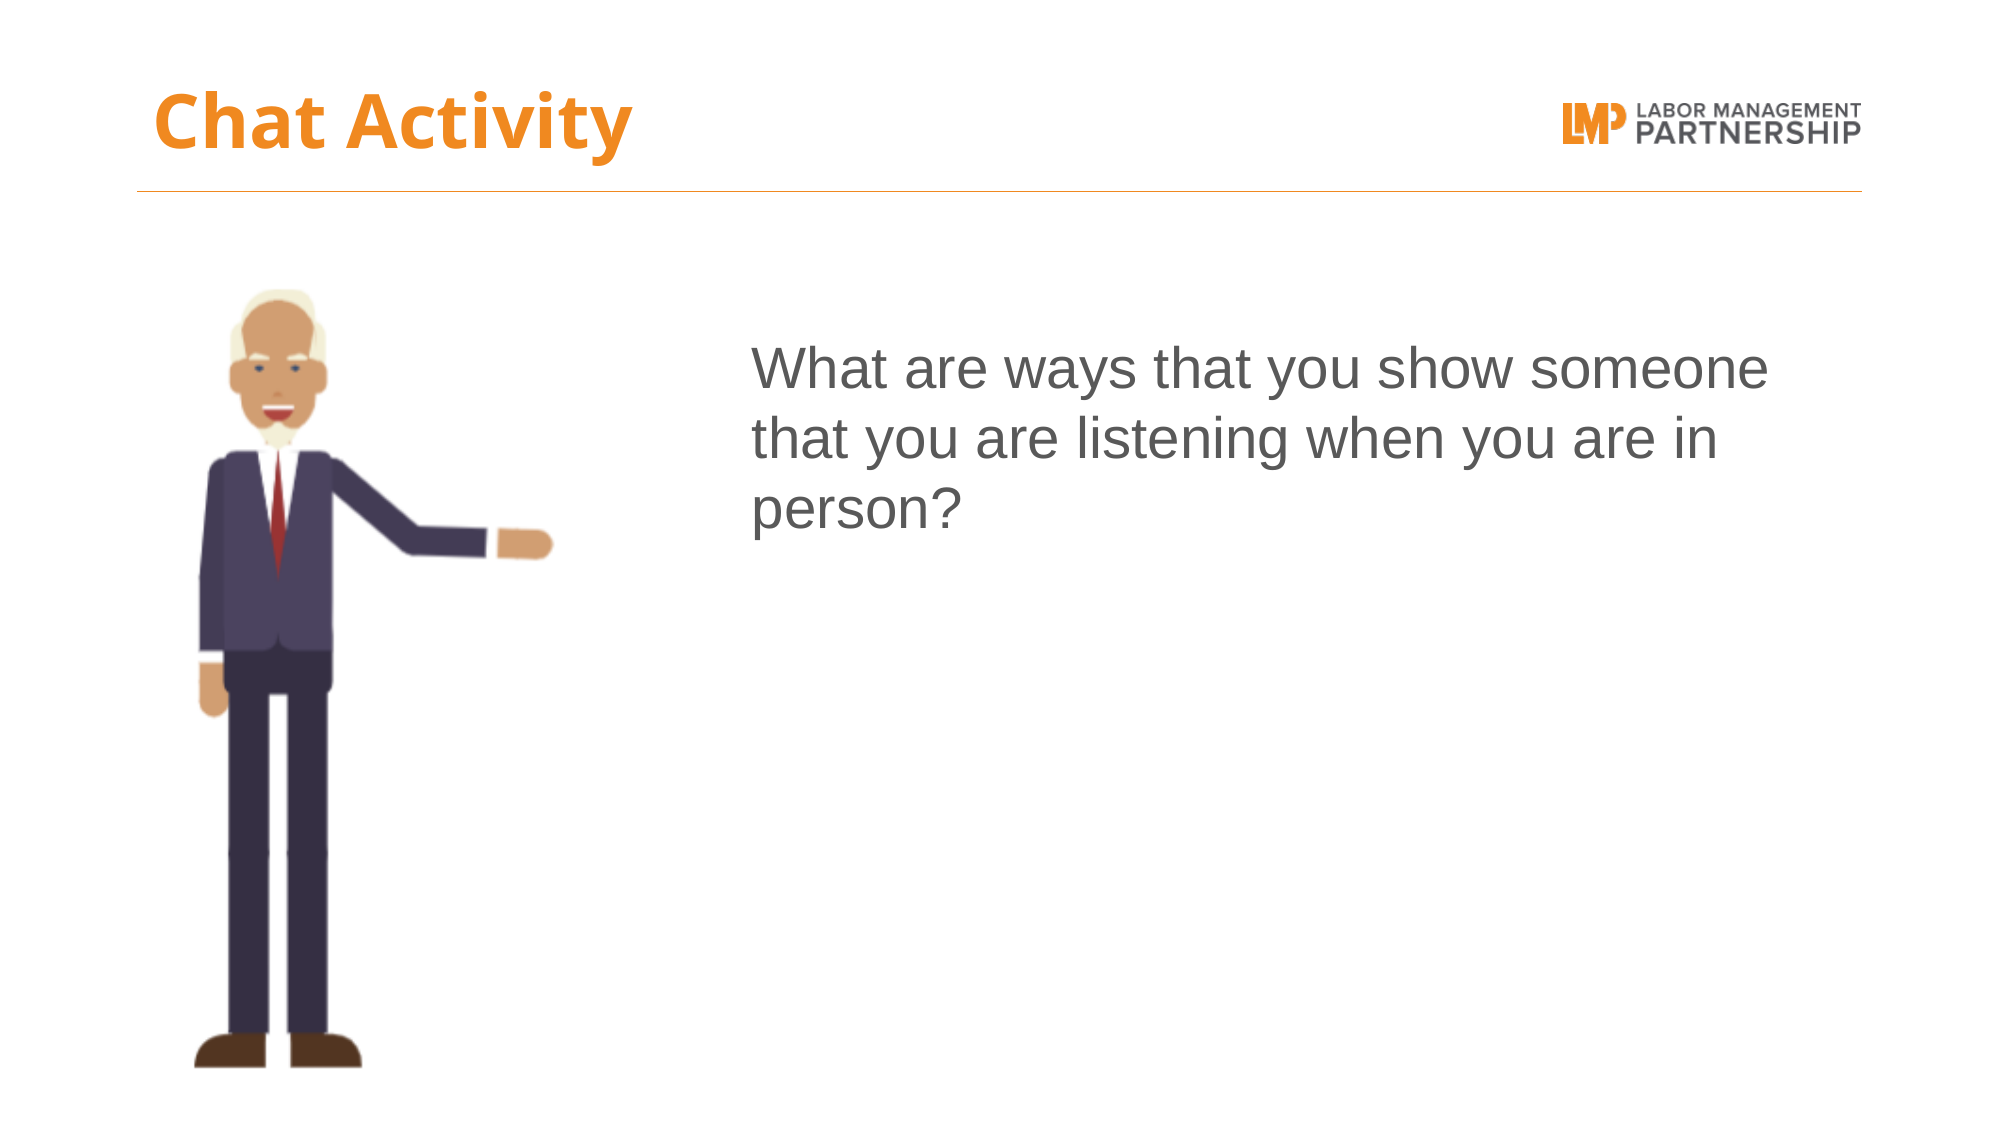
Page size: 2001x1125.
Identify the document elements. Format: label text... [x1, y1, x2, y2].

list What are ways that you show someone that you are listening when you are in person? [736, 322, 1863, 1014]
title Chat Activity [137, 59, 1529, 188]
picture [159, 252, 581, 1091]
picture [1562, 103, 1863, 144]
